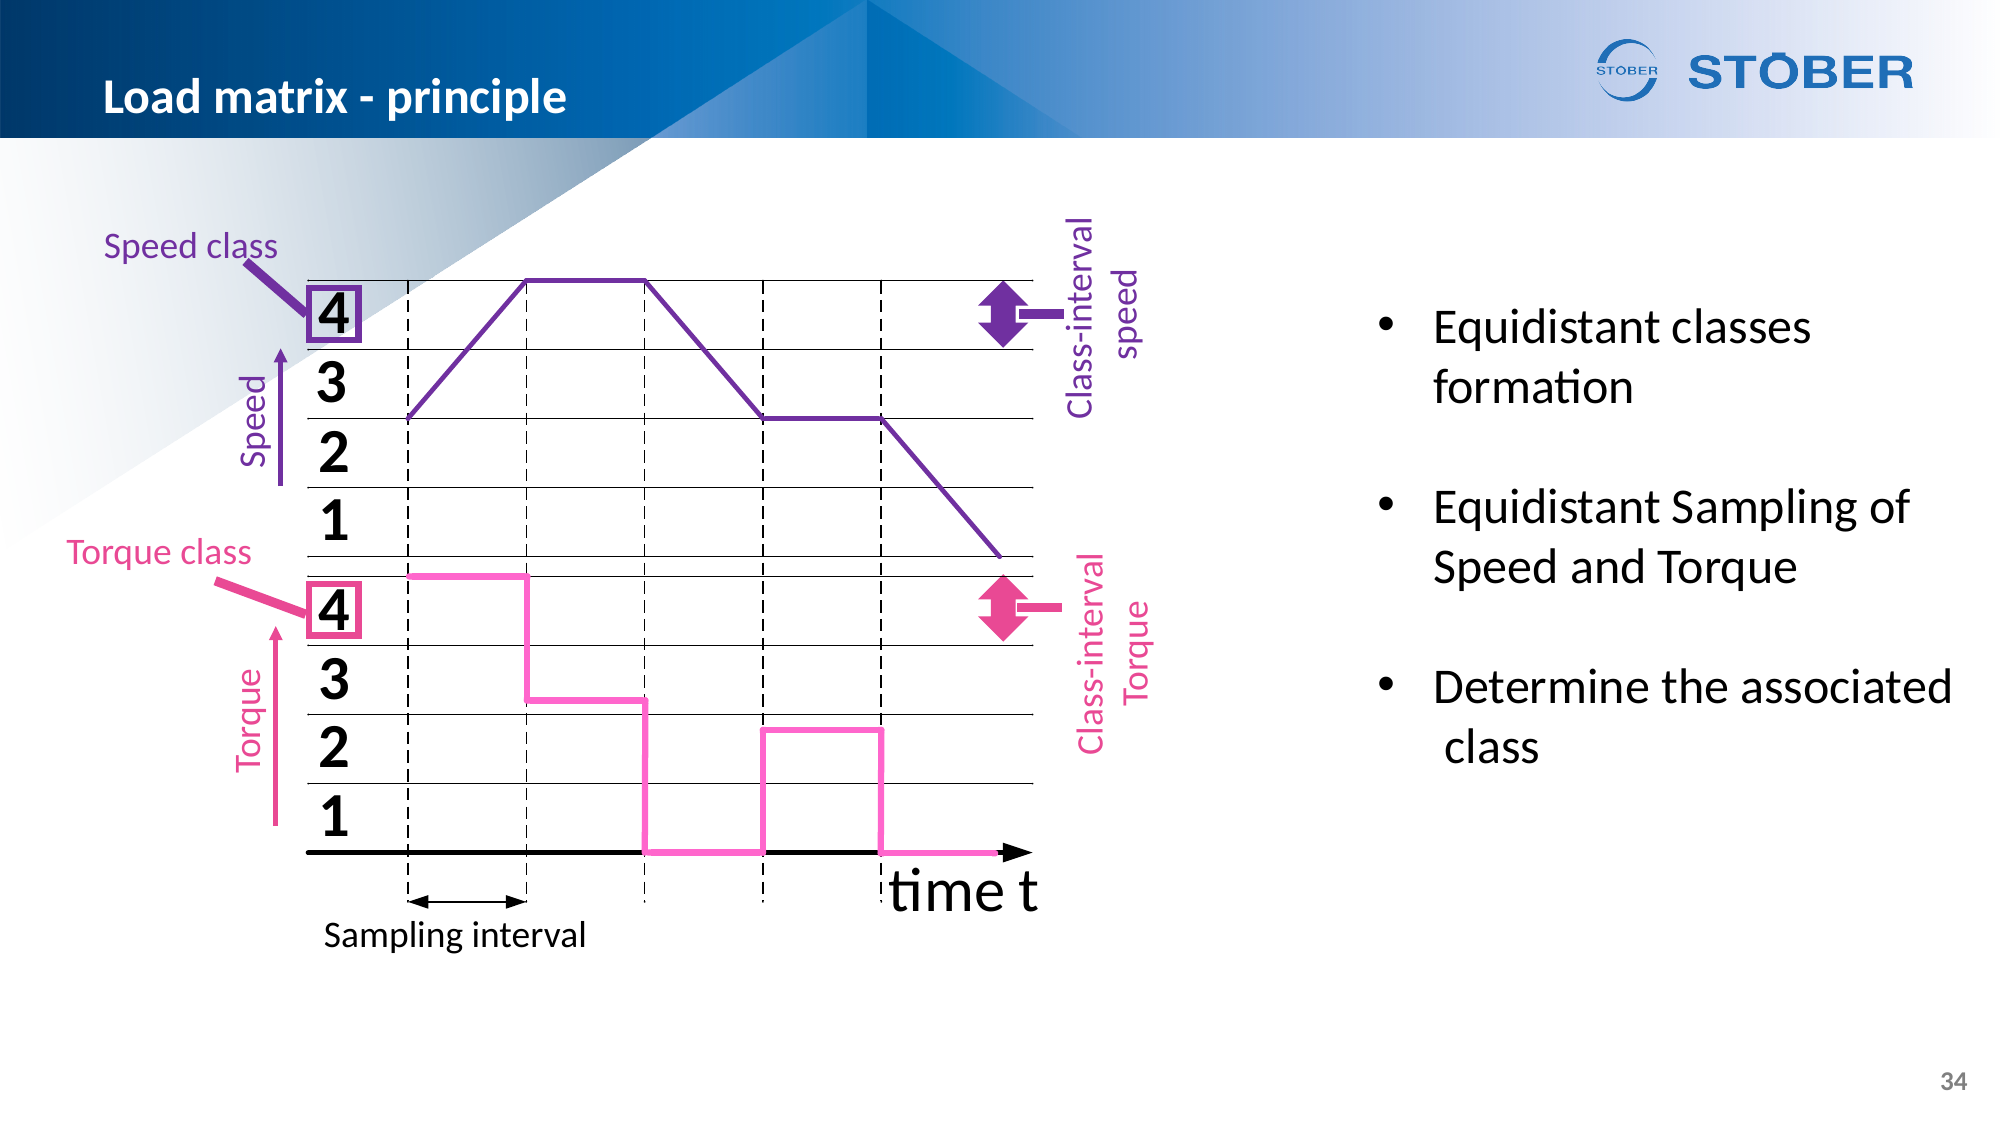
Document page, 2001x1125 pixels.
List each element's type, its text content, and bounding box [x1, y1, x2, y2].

text_box Speed class [60, 213, 331, 274]
text_box Class-interval Torque [1072, 518, 1163, 789]
title Load matrix - principle [88, 59, 1399, 135]
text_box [245, 261, 280, 315]
text_box Torque [215, 615, 275, 890]
text_box Speed [220, 287, 280, 520]
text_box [215, 580, 280, 615]
text_box Equidistant classes formation Equidistant Sampling of Speed and Torque Determine the associated class [1362, 286, 1972, 781]
picture [280, 255, 1072, 962]
text_box Torque class [28, 520, 280, 580]
picture [0, 0, 2000, 138]
text_box Class-interval speed [1046, 179, 1152, 449]
